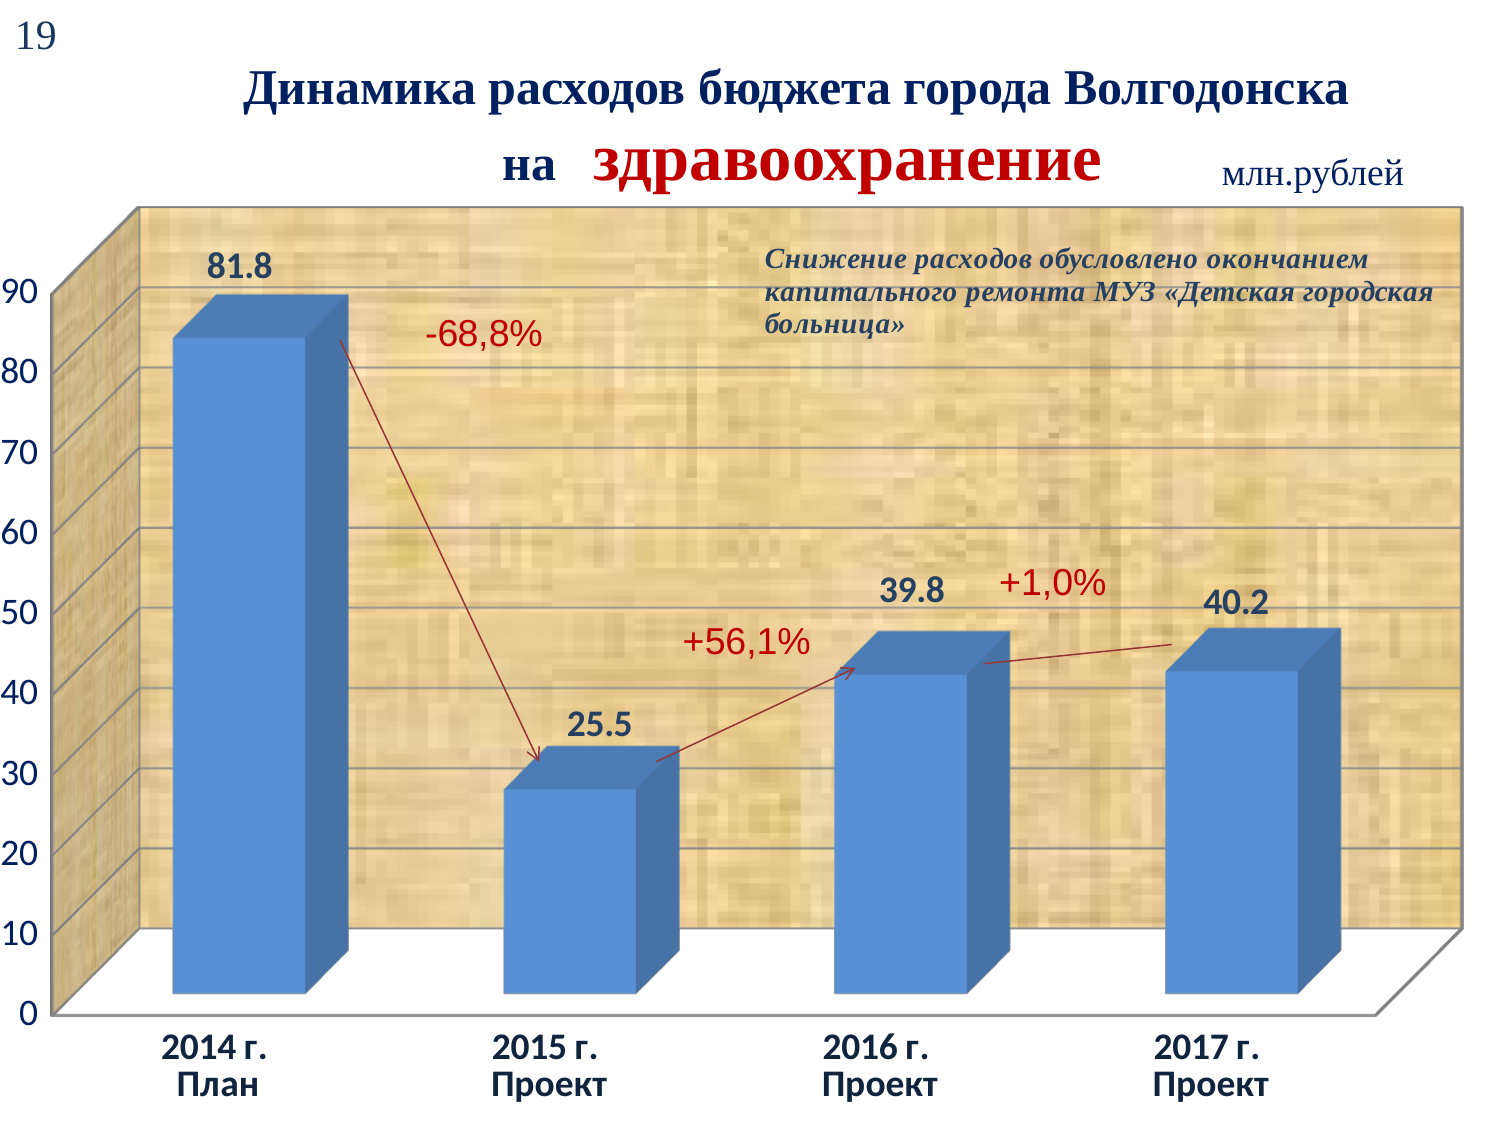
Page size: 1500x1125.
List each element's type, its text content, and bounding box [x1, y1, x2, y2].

text_box млн.рублей [1207, 140, 1442, 185]
chart [0, 187, 1500, 1125]
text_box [228, 450, 651, 651]
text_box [655, 667, 856, 762]
text_box Динамика расходов бюджета города Волгодонска на здравоохранение [199, 46, 1407, 185]
text_box 19 [0, 0, 82, 65]
